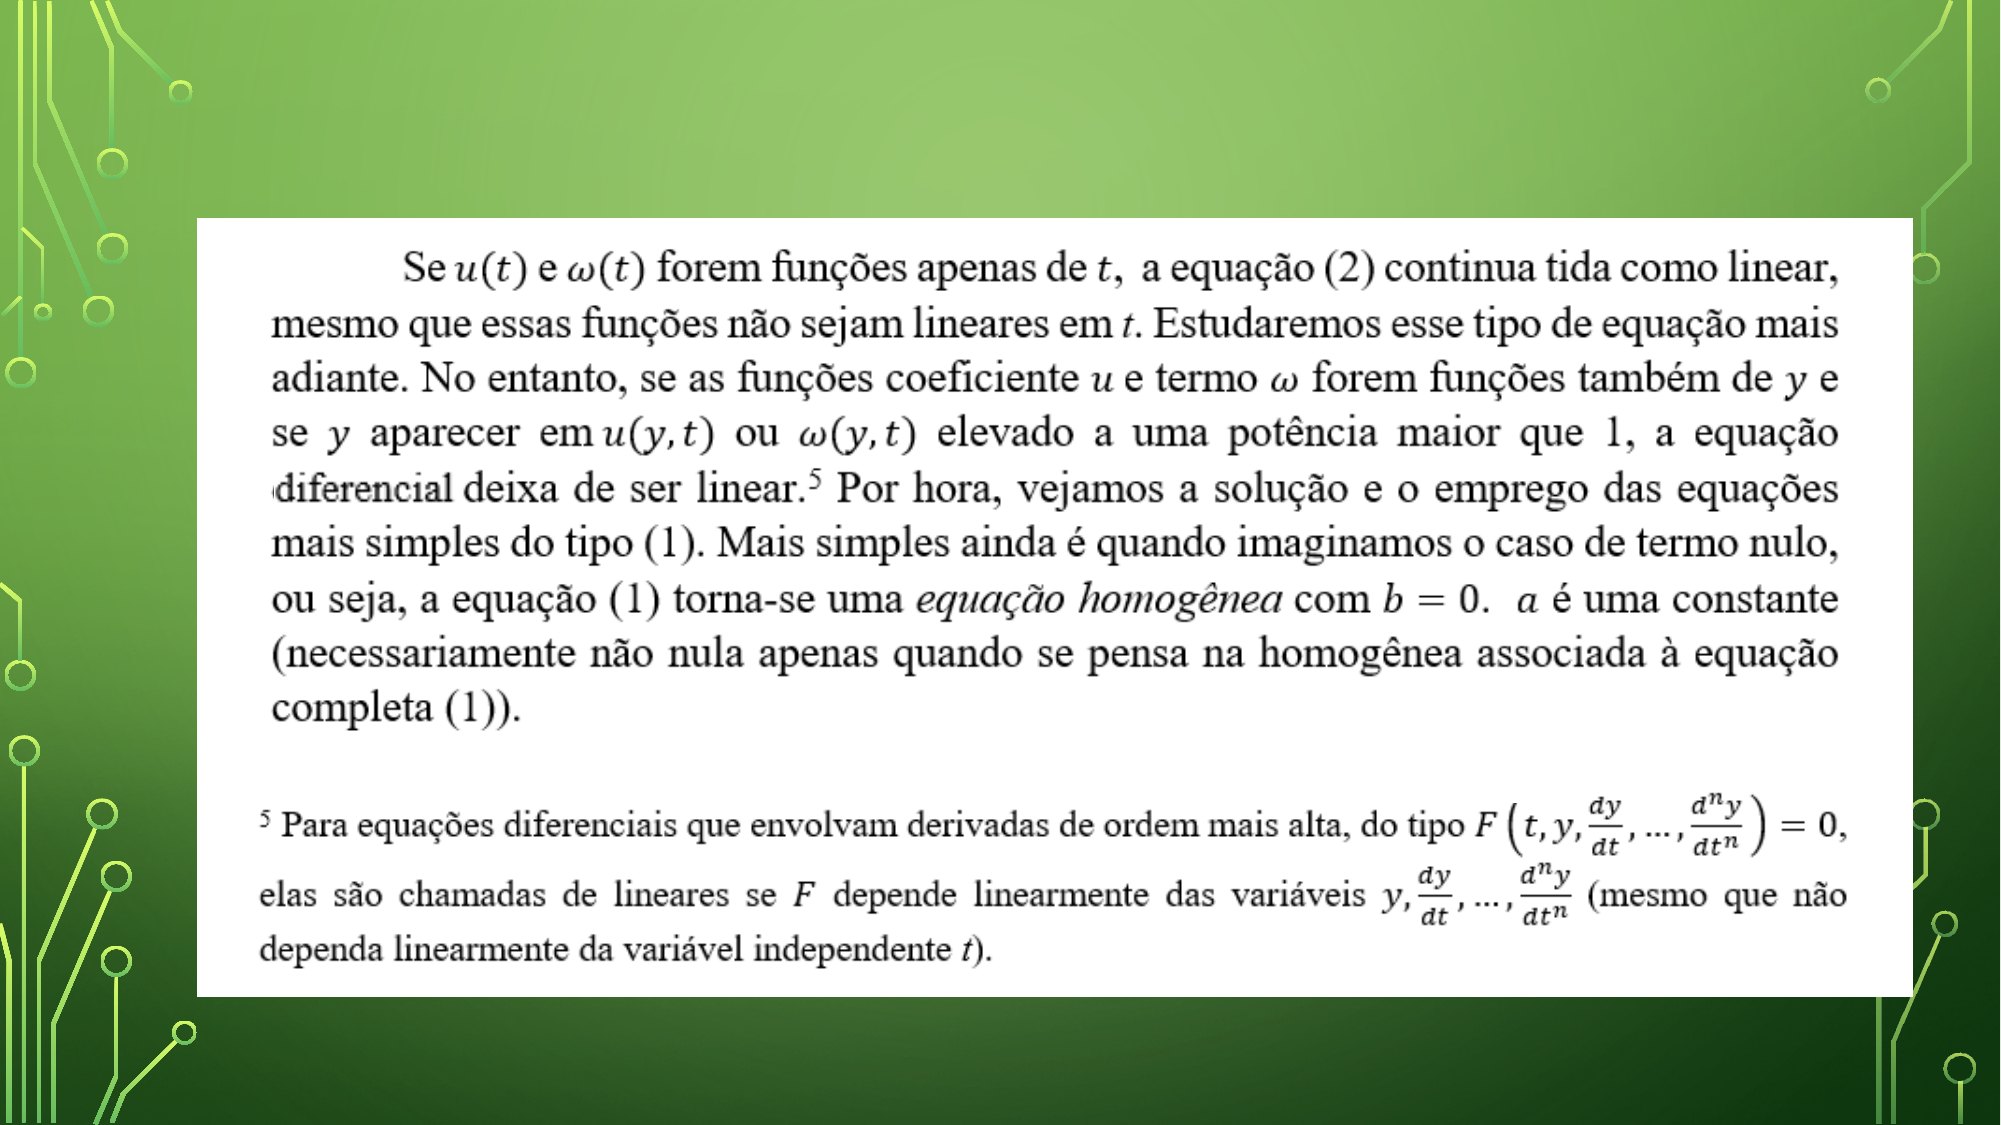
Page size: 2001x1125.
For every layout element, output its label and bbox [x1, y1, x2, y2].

picture [197, 218, 1914, 998]
